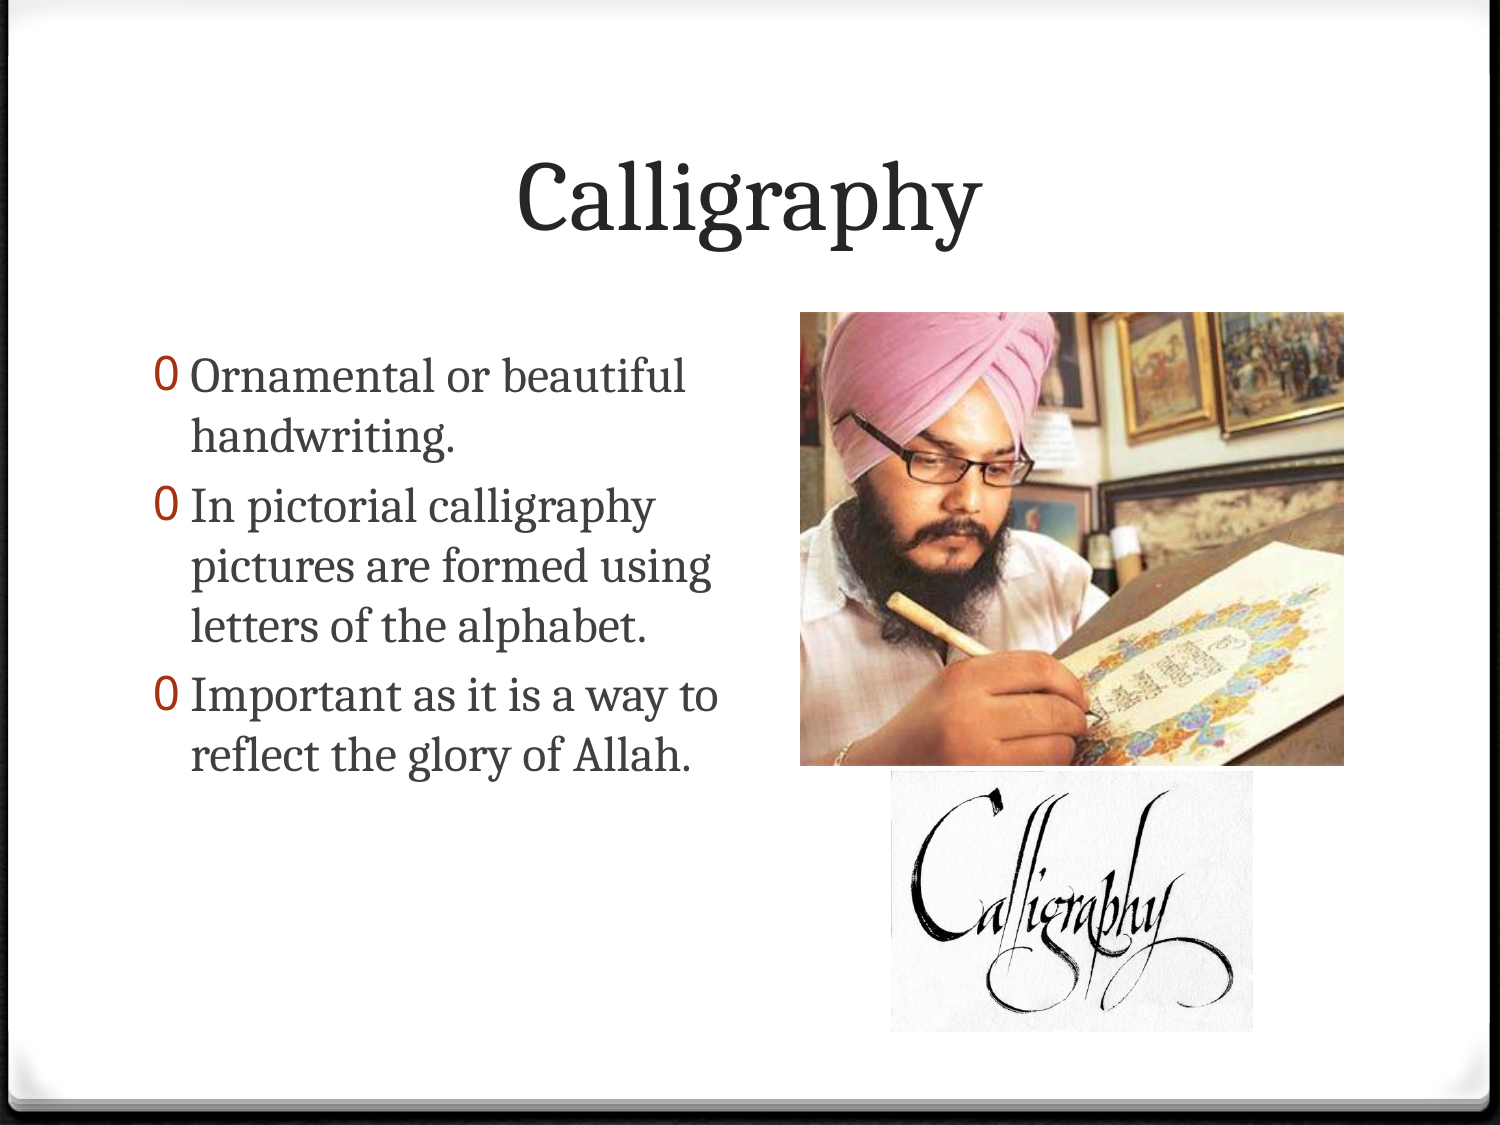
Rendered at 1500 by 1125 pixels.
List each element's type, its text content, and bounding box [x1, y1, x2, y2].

title Calligraphy [90, 71, 1410, 309]
picture [0, 0, 1500, 1125]
list Ornamental or beautiful handwriting. In pictorial calligraphy pictures are formed using letters of the alphabet. Important as it is a way to reflect the glory of Allah. [138, 334, 738, 983]
